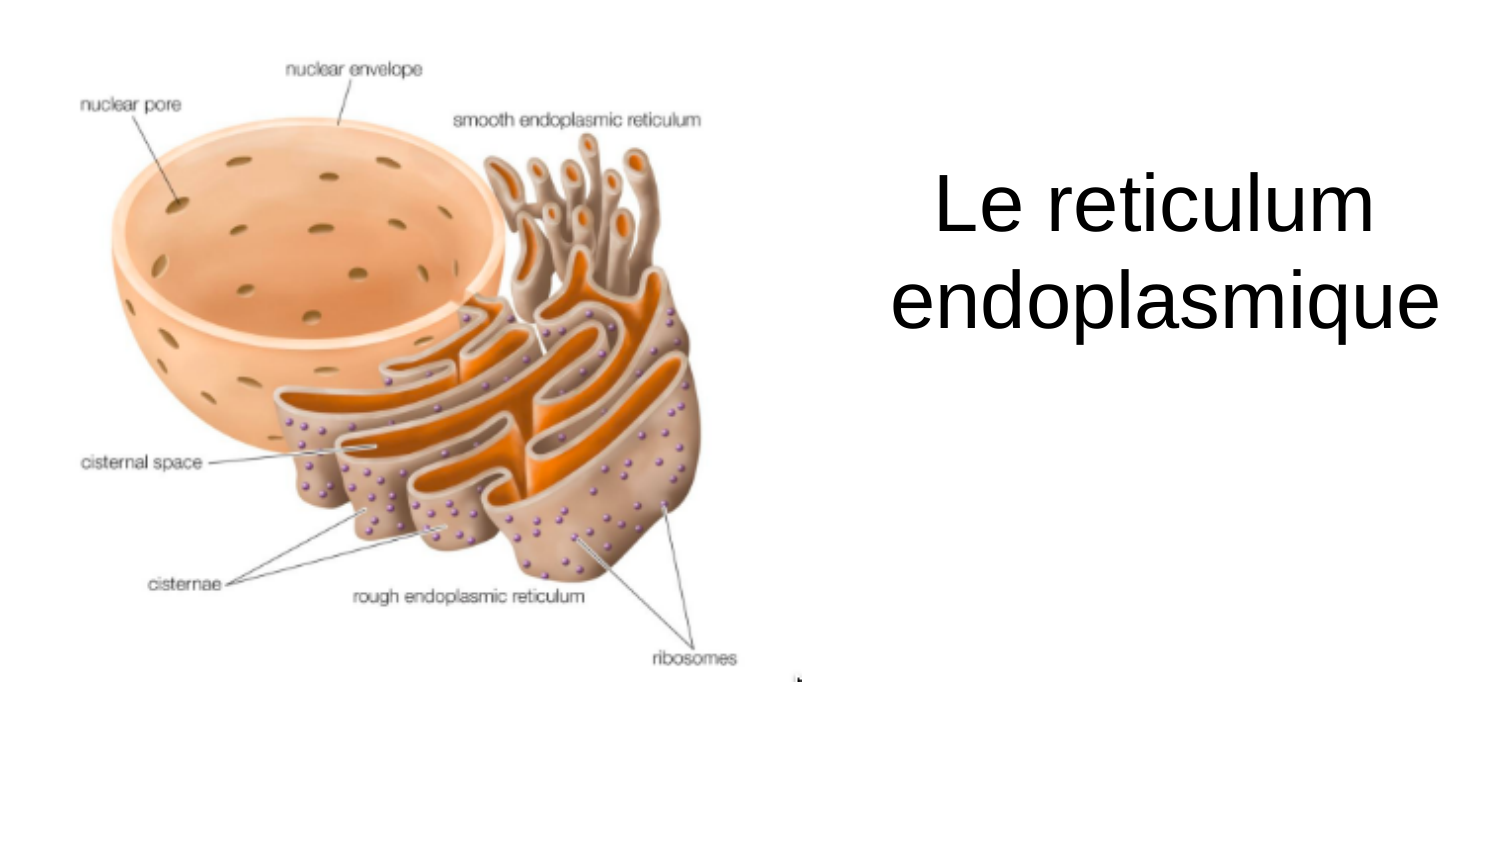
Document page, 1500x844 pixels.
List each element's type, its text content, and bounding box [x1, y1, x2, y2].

title Le reticulum endoplasmique [807, 255, 1500, 361]
picture [65, 53, 803, 683]
